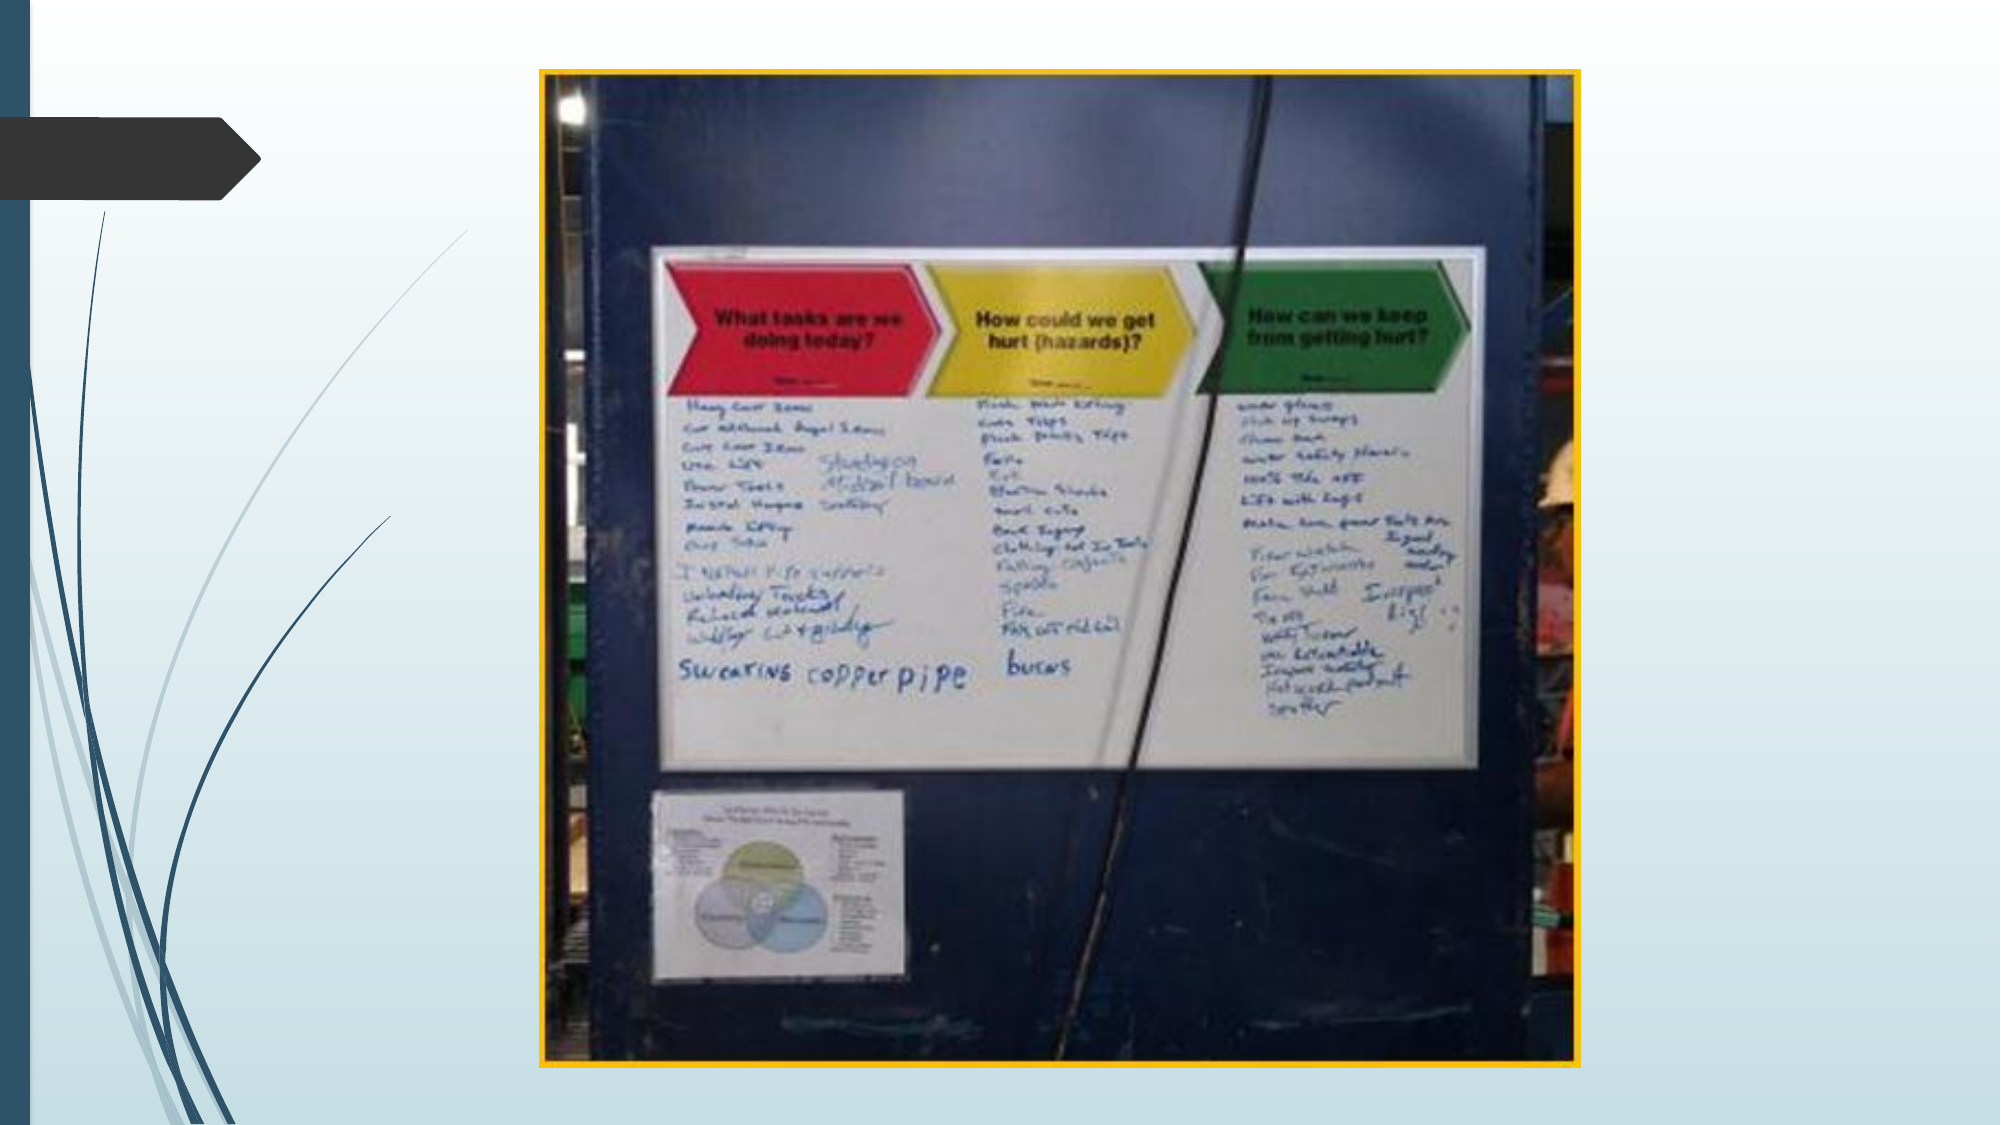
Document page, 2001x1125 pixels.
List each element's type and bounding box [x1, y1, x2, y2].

picture [539, 69, 1581, 1068]
